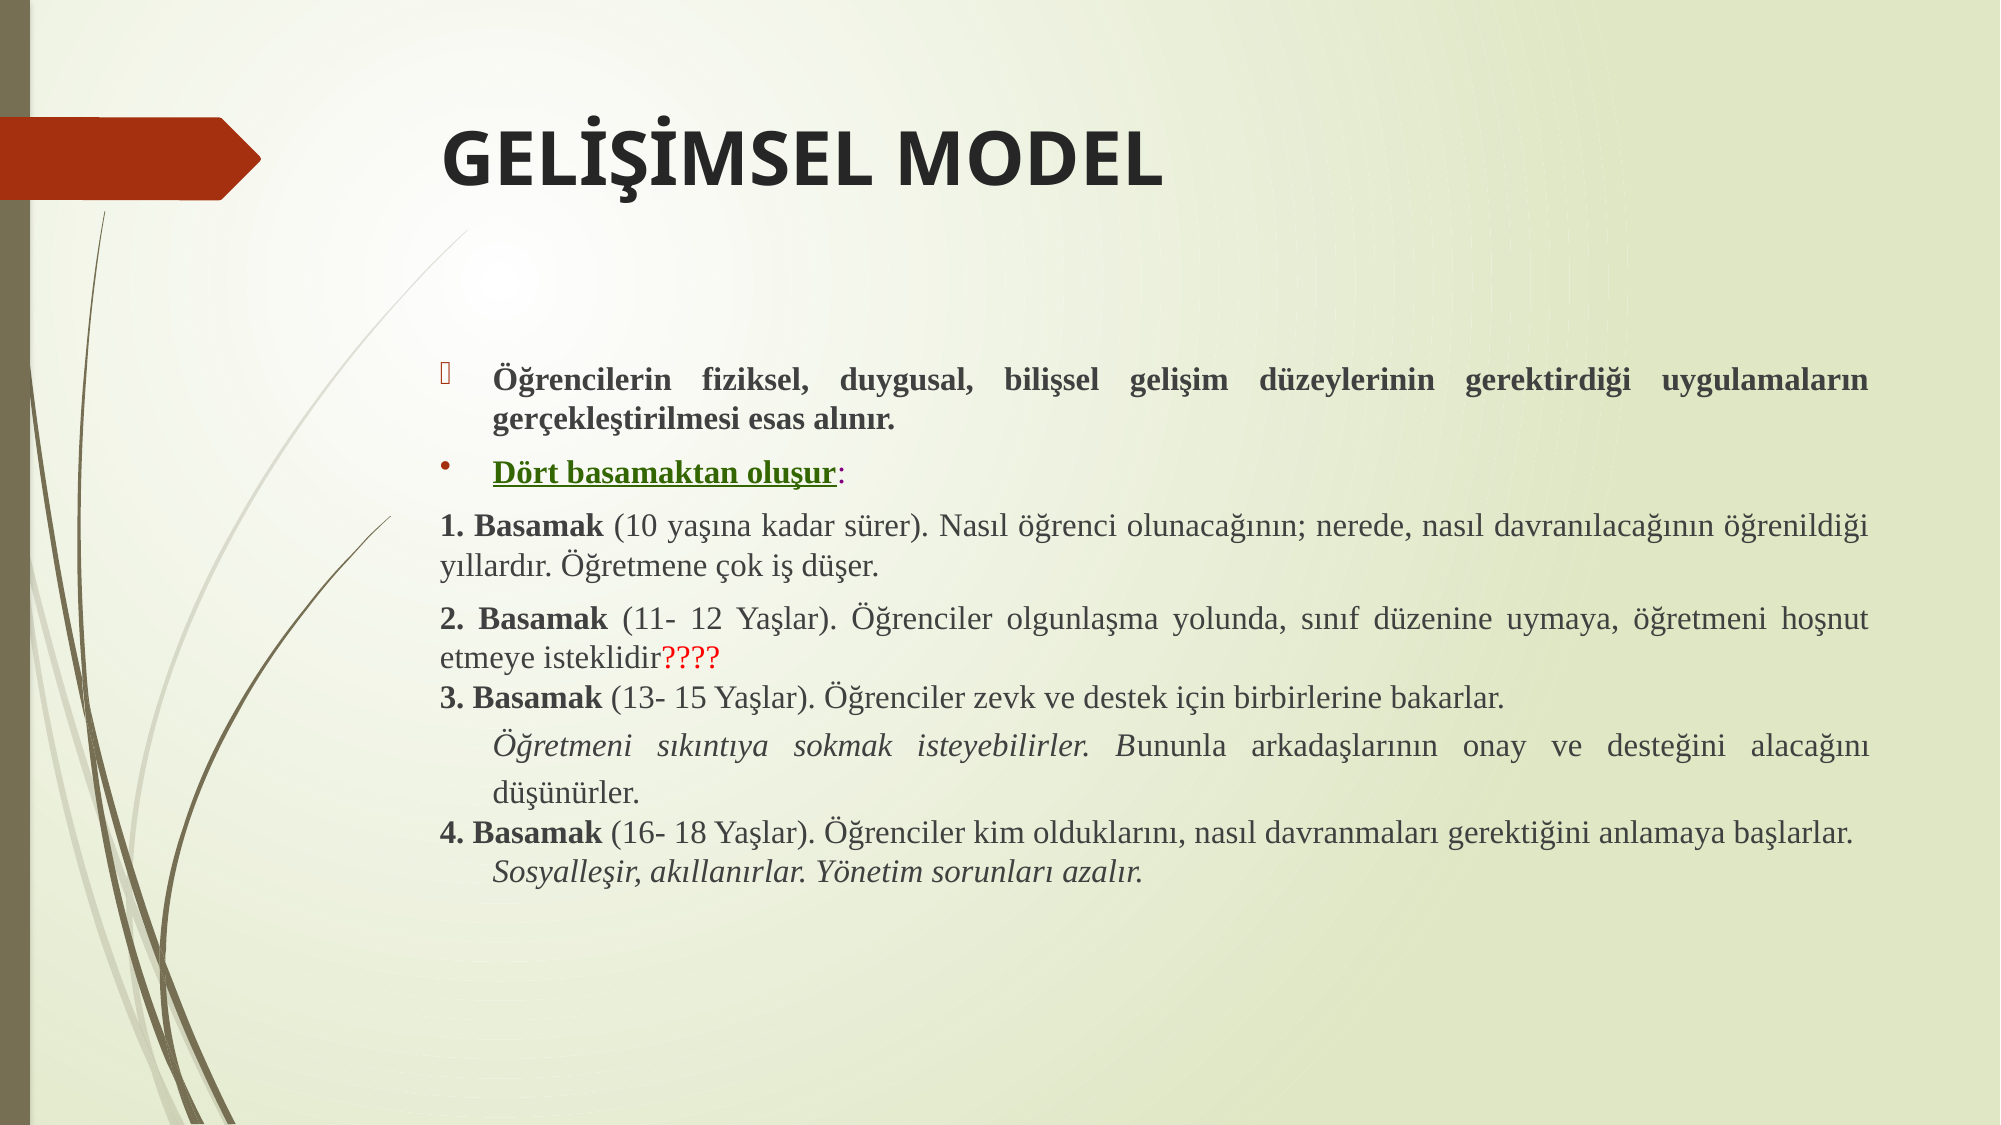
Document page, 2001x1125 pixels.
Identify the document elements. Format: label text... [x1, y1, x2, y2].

list Öğrencilerin fiziksel, duygusal, bilişsel gelişim düzeylerinin gerektirdiği uygulamaların gerçekleştirilmesi esas alınır. Dört basamaktan oluşur: 1. Basamak (10 yaşına kadar sürer). Nasıl öğrenci olunacağının; nerede, nasıl davranılacağının öğrenildiği yıllardır. Öğretmene çok iş düşer. 2. Basamak (11- 12 Yaşlar). Öğrenciler olgunlaşma yolunda, sınıf düzenine uymaya, öğretmeni hoşnut etmeye isteklidir???? 3. Basamak (13- 15 Yaşlar). Öğrenciler zevk ve destek için birbirlerine bakarlar. Öğretmeni sıkıntıya sokmak isteyebilirler. Bununla arkadaşlarının onay ve desteğini alacağını düşünürler. 4. Basamak (16- 18 Yaşlar). Öğrenciler kim olduklarını, nasıl davranmaları gerektiğini anlamaya başlarlar. Sosyalleşir, akıllanırlar. Yönetim sorunları azalır. [424, 350, 1888, 970]
title GELİŞİMSEL MODEL [425, 102, 1888, 313]
